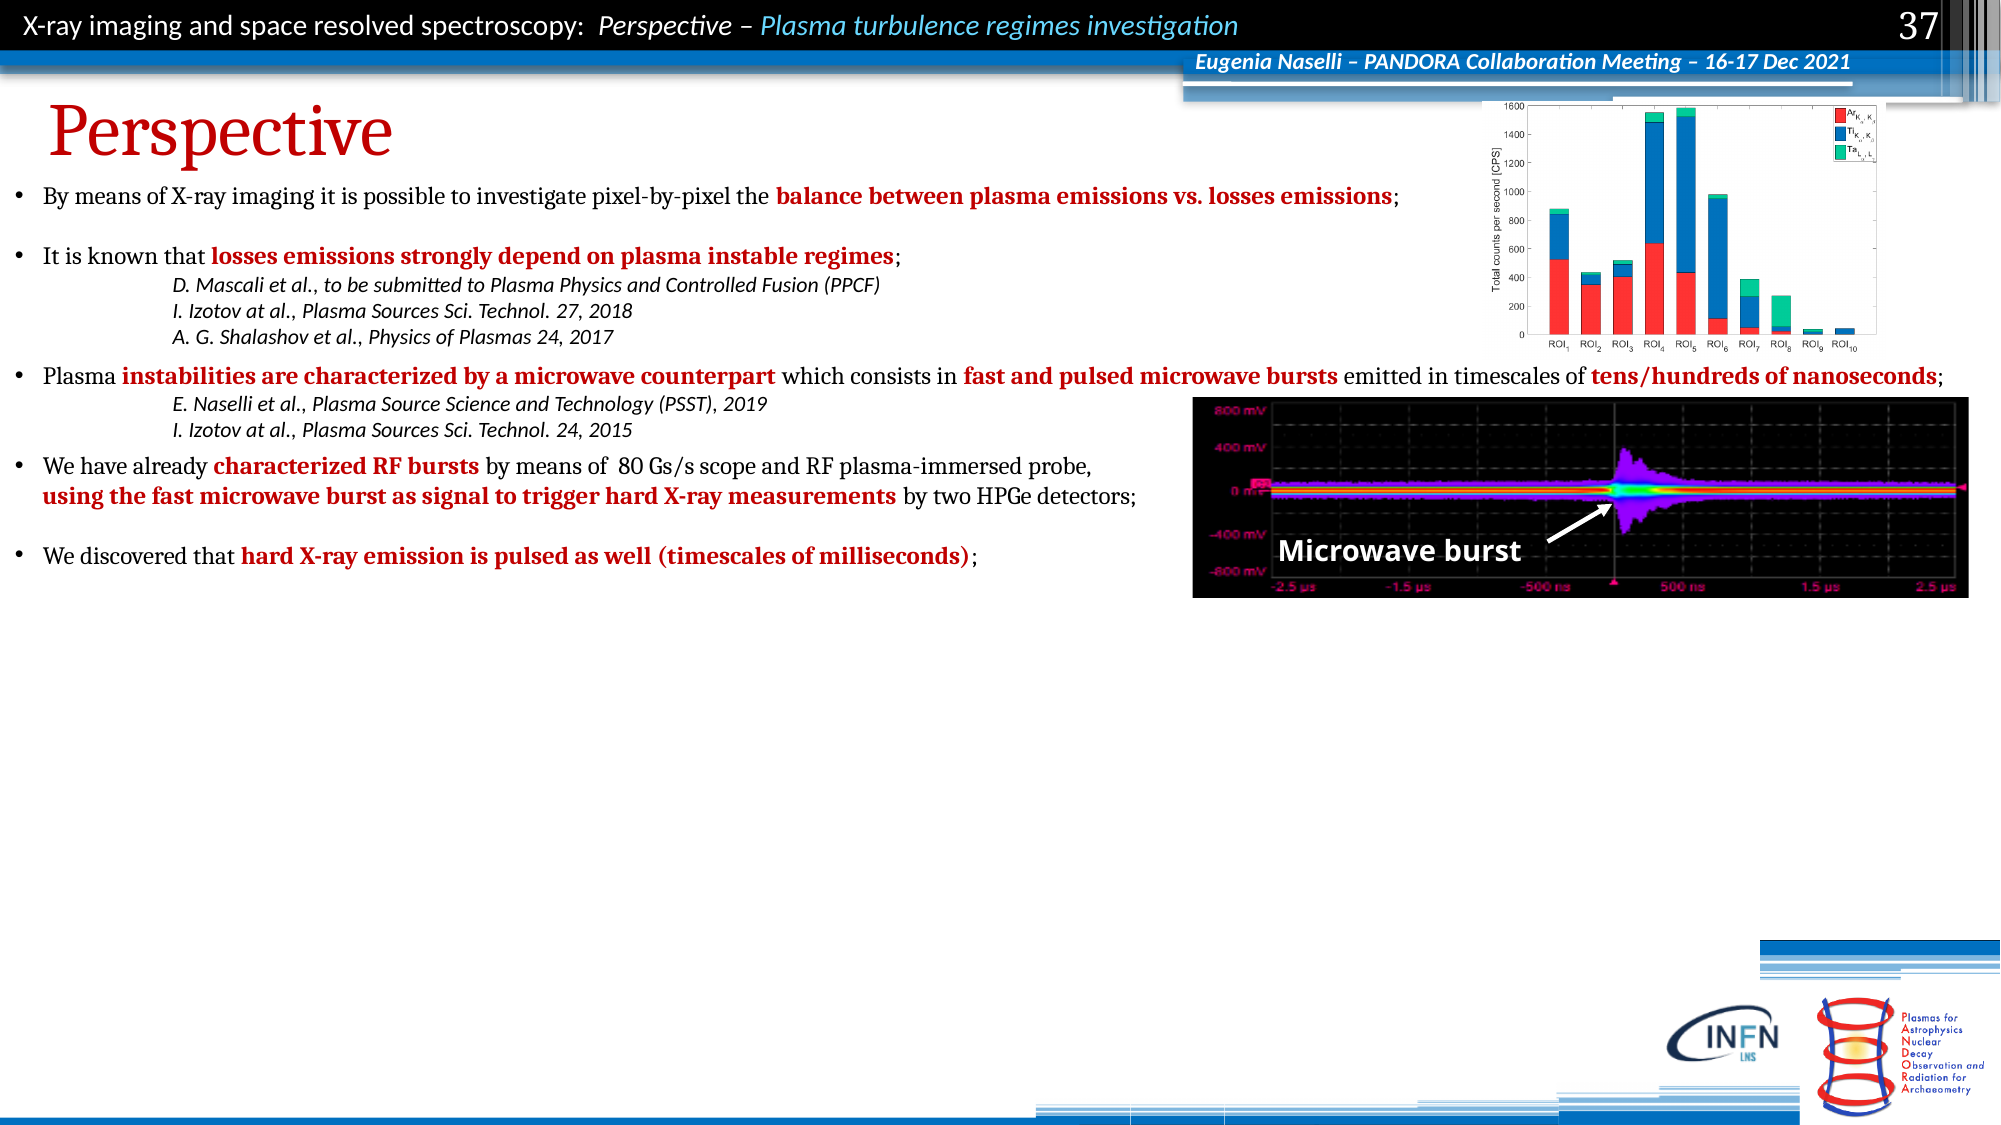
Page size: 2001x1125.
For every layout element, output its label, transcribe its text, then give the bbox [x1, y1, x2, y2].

text_box D. Mascali et al., to be submitted to Plasma Physics and Controlled Fusion (PPCF) I. Izotov at al., Plasma Sources Sci. Technol. 27, 2018 A. G. Shalashov et al., Physics of Plasmas 24, 2017 [157, 263, 1013, 357]
text_box Perspective [33, 72, 409, 172]
text_box By means of X-ray imaging it is possible to investigate pixel-by-pixel the balance between plasma emissions vs. losses emissions; It is known that losses emissions strongly depend on plasma instable regimes; Plasma instabilities are characterized by a microwave counterpart which consists in fast and pulsed microwave bursts emitted in timescales of tens/hundreds of nanoseconds; We have already characterized RF bursts by means of 80 Gs/s scope and RF plasma-immersed probe, using the fast microwave burst as signal to trigger hard X-ray measurements by two HPGe detectors; We discovered that hard X-ray emission is pulsed as well (timescales of milliseconds); [0, 172, 2000, 577]
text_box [1035, 1098, 1320, 1125]
picture [1314, 1081, 1800, 1125]
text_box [1649, 1000, 1800, 1069]
picture [1760, 940, 2000, 984]
picture [1481, 101, 1887, 360]
text_box X-ray imaging and space resolved spectroscopy: Perspective – Plasma turbulence regimes investigation [0, 0, 1263, 49]
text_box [1192, 397, 1969, 599]
text_box Eugenia Naselli – PANDORA Collaboration Meeting – 16-17 Dec 2021 [1023, 38, 2000, 82]
text_box [0, 1116, 1029, 1125]
text_box E. Naselli et al., Plasma Source Science and Technology (PSST), 2019 I. Izotov at al., Plasma Sources Sci. Technol. 24, 2015 [157, 381, 1013, 449]
slide_number 36 [1788, 0, 1955, 38]
picture [1814, 995, 1993, 1120]
